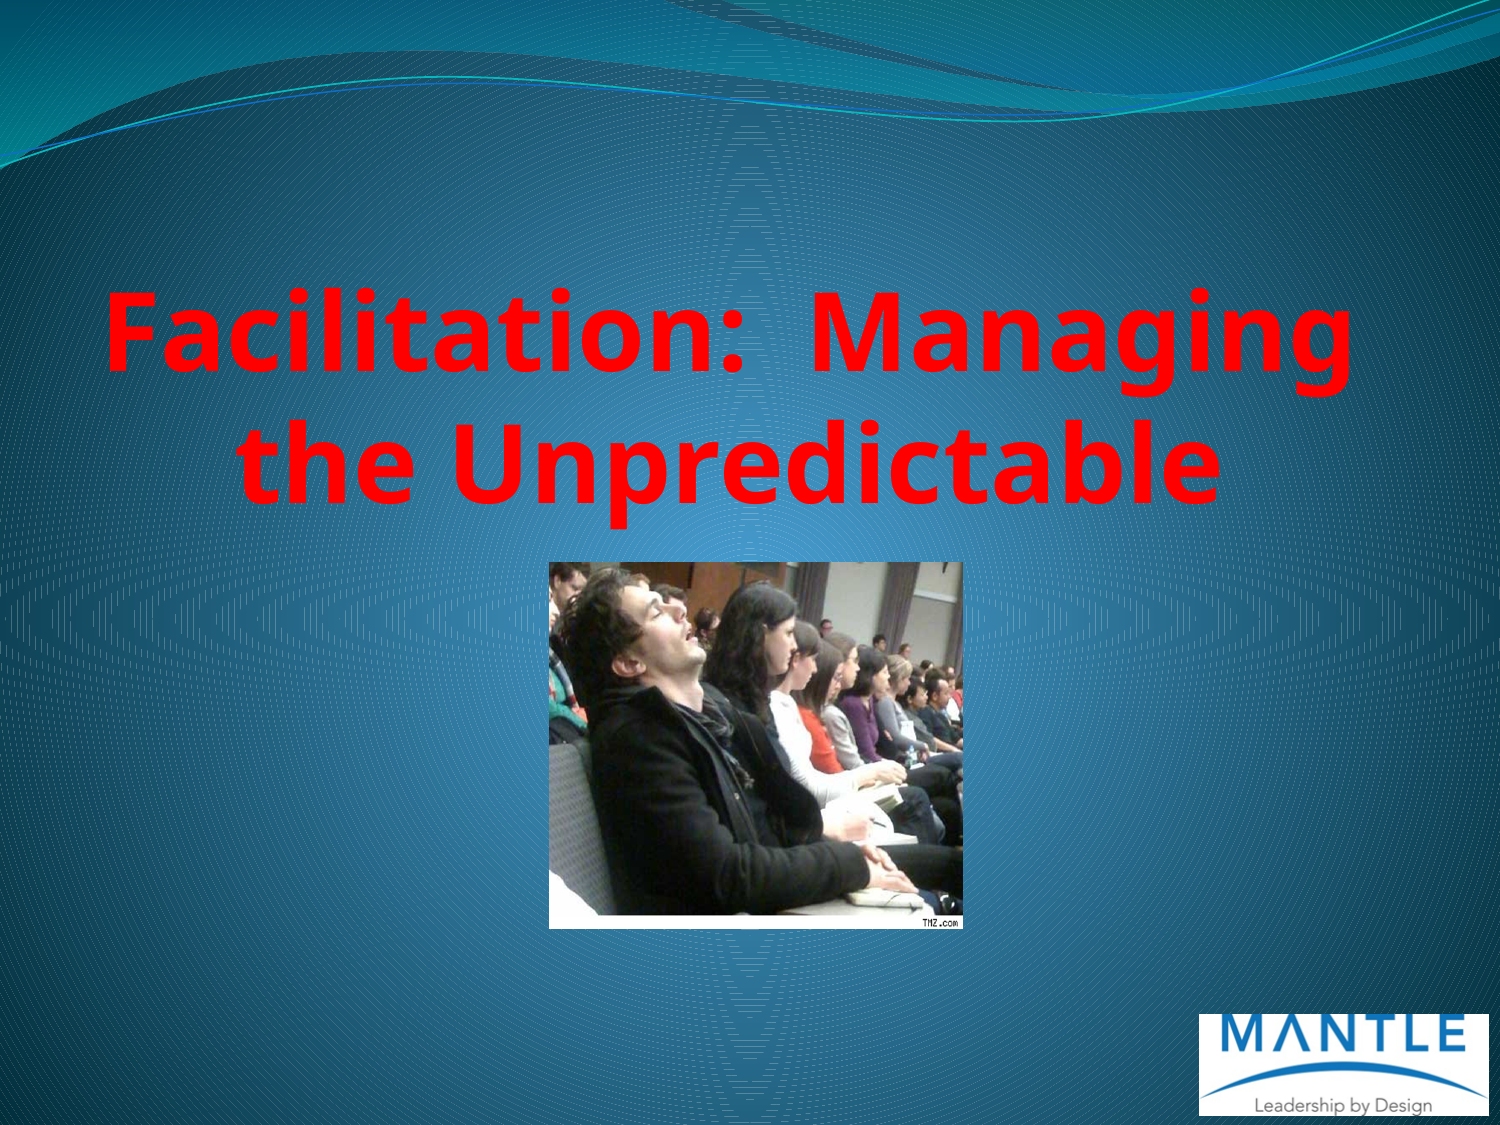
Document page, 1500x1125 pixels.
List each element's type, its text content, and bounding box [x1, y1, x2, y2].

title Facilitation: Managing the Unpredictable [87, 224, 1376, 525]
picture [1199, 1014, 1489, 1116]
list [548, 562, 963, 929]
